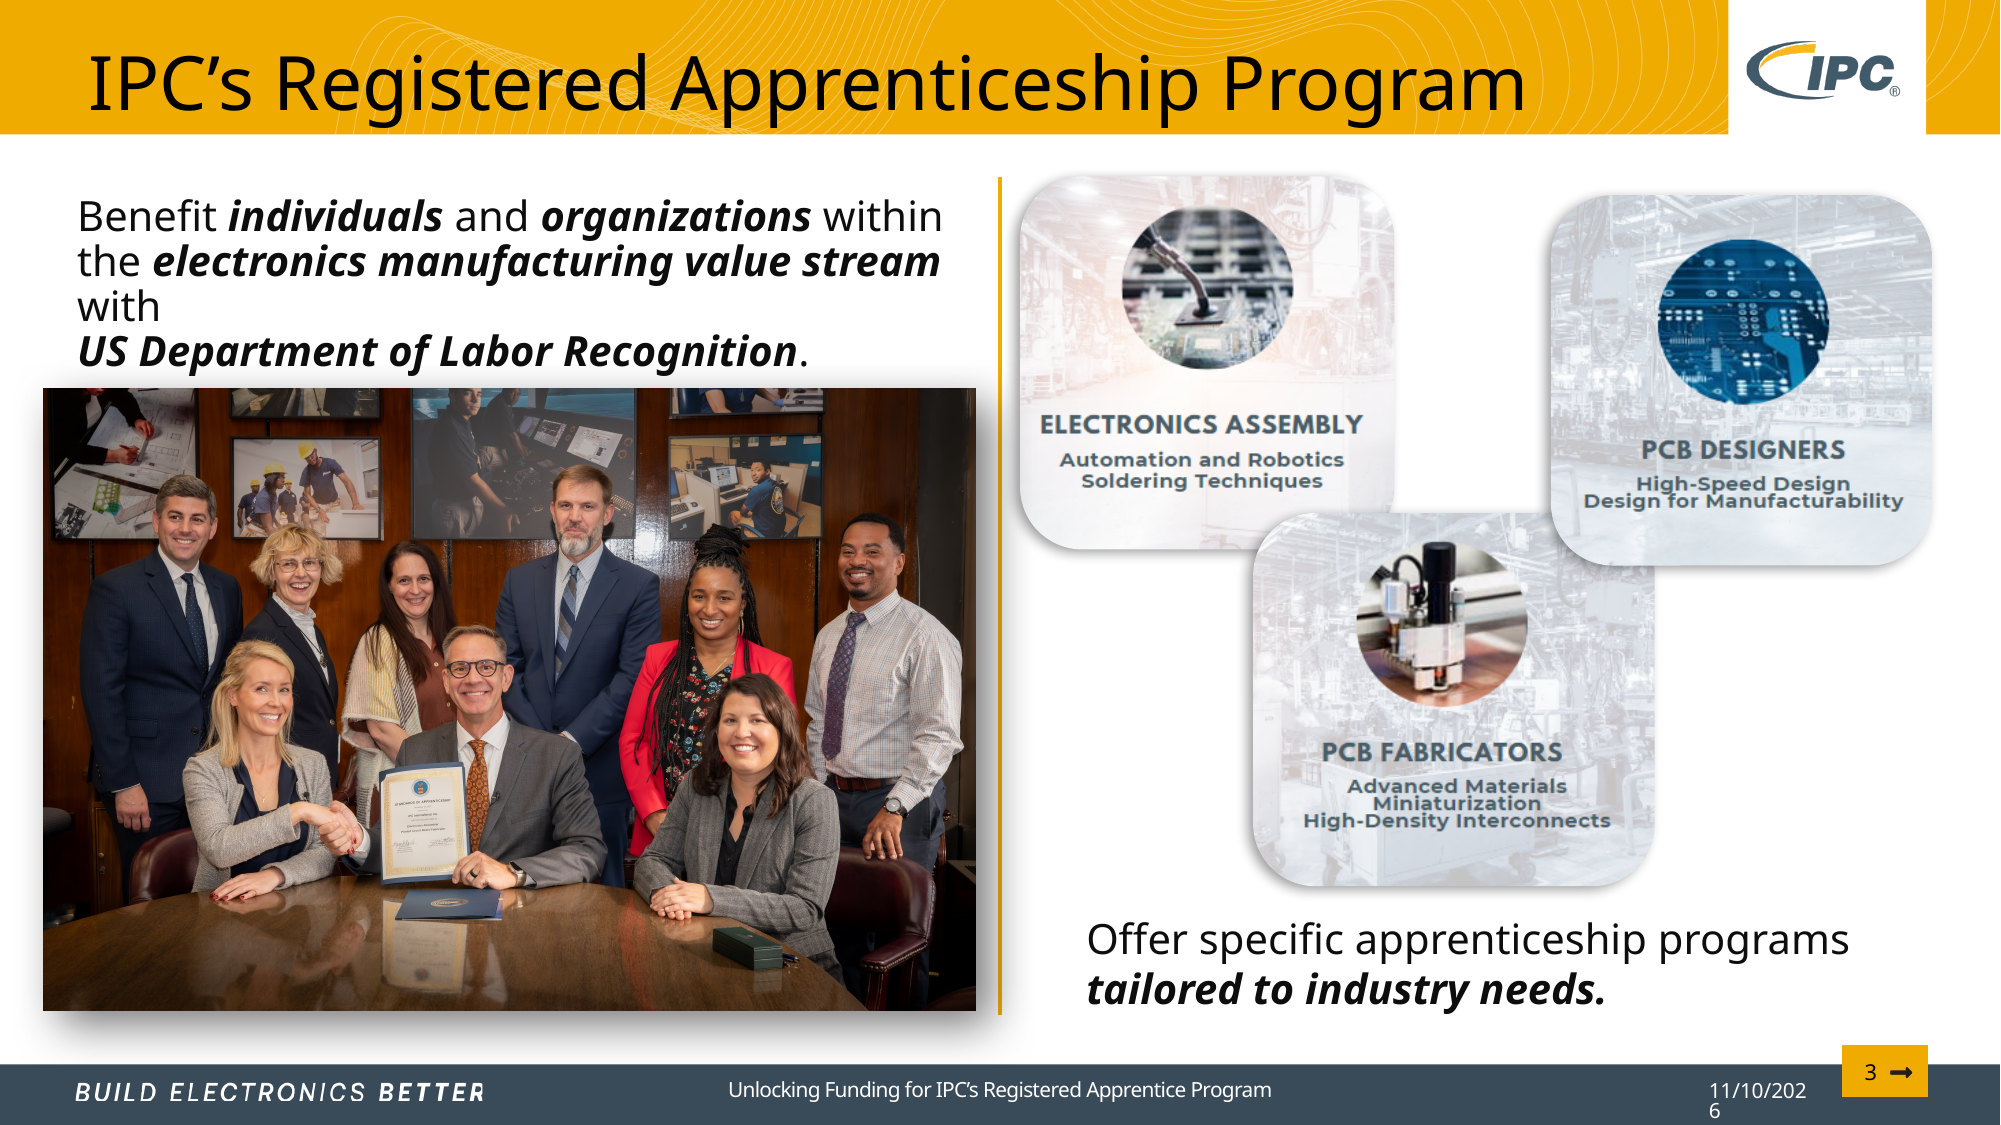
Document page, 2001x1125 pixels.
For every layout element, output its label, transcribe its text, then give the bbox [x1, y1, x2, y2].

text_box Offer specific apprenticeship programs tailored to industry needs. [1071, 905, 1941, 1021]
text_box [1020, 176, 1933, 887]
slide_number 3 [1837, 1051, 1905, 1098]
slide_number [1693, 1061, 1833, 1122]
list Benefit individuals and organizations within the electronics manufacturing value stream with US Department of Labor Recognition. [62, 188, 1000, 382]
list [1025, 887, 1927, 1017]
picture [43, 388, 976, 1011]
footer Unlocking Funding for IPC’s Registered Apprentice Program [662, 1058, 1338, 1119]
title IPC’s Registered Apprenticeship Program [73, 0, 1799, 134]
